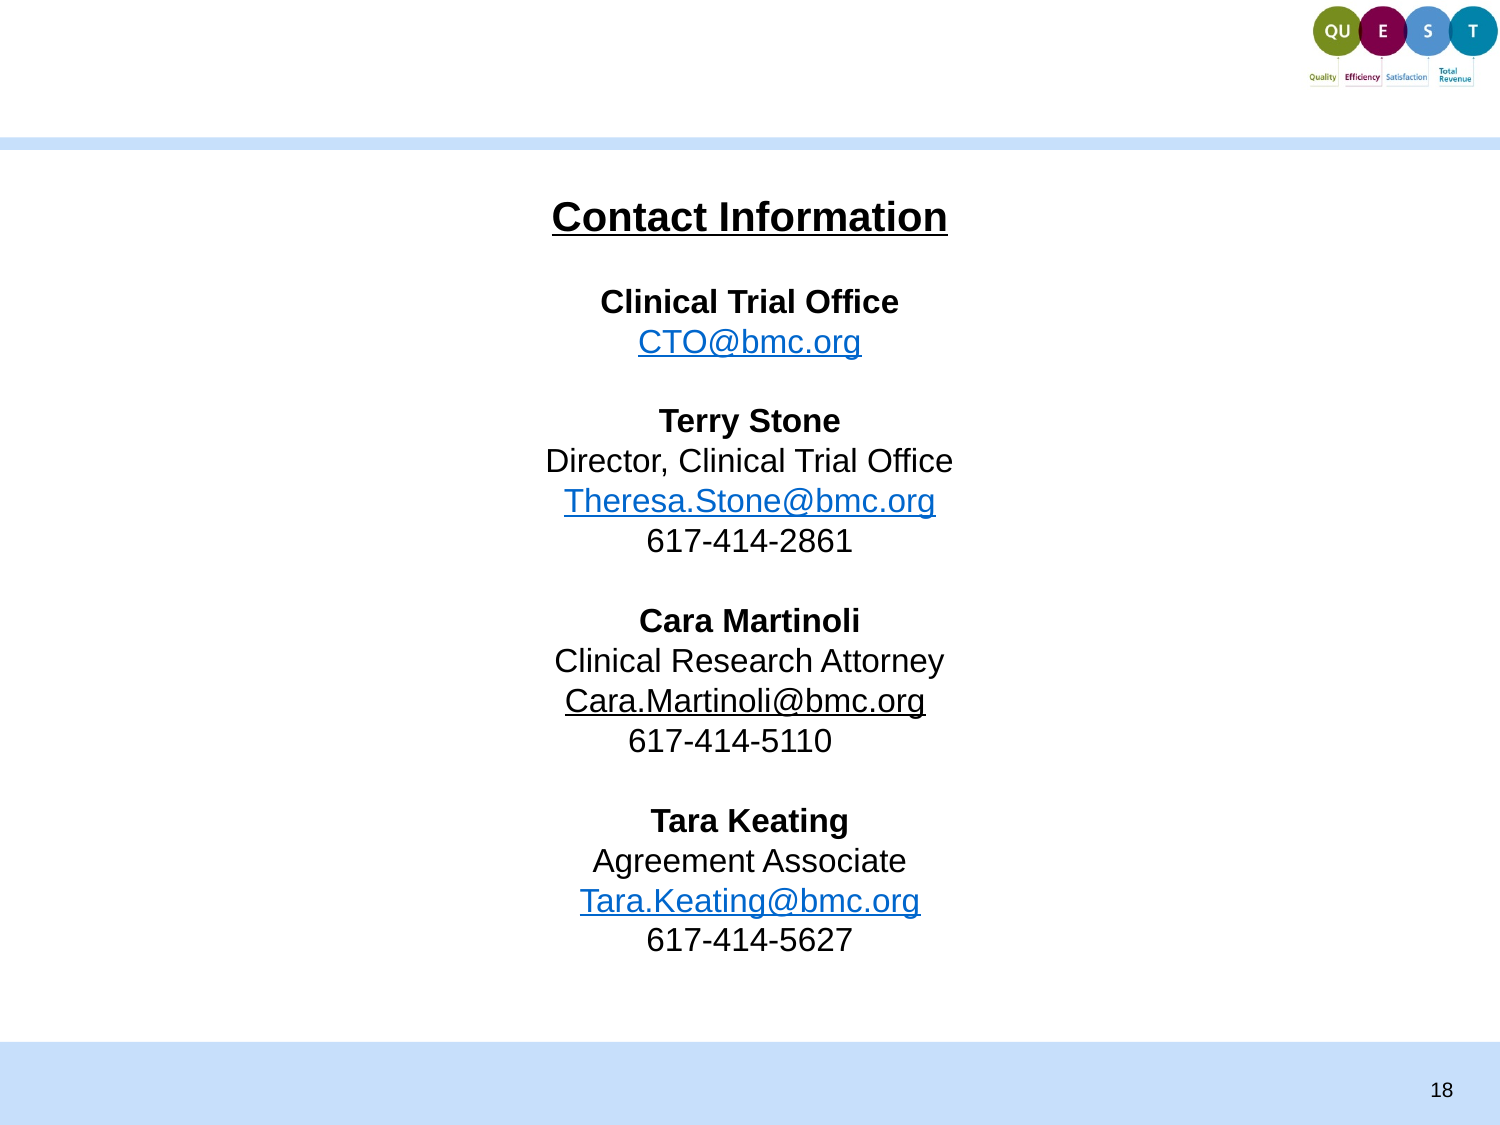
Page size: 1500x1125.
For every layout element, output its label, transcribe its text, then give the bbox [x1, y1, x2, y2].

slide_number 18 [1430, 1077, 1463, 1103]
picture [1301, 0, 1500, 90]
list Contact Information Clinical Trial Office CTO@bmc.org Terry Stone Director, Clinical Trial Office Theresa.Stone@bmc.org 617-414-2861 Cara Martinoli Clinical Research Attorney Cara.Martinoli@bmc.org 617-414-5110 Tara Keating Agreement Associate Tara.Keating@bmc.org 617-414-5627 [0, 149, 1500, 1125]
